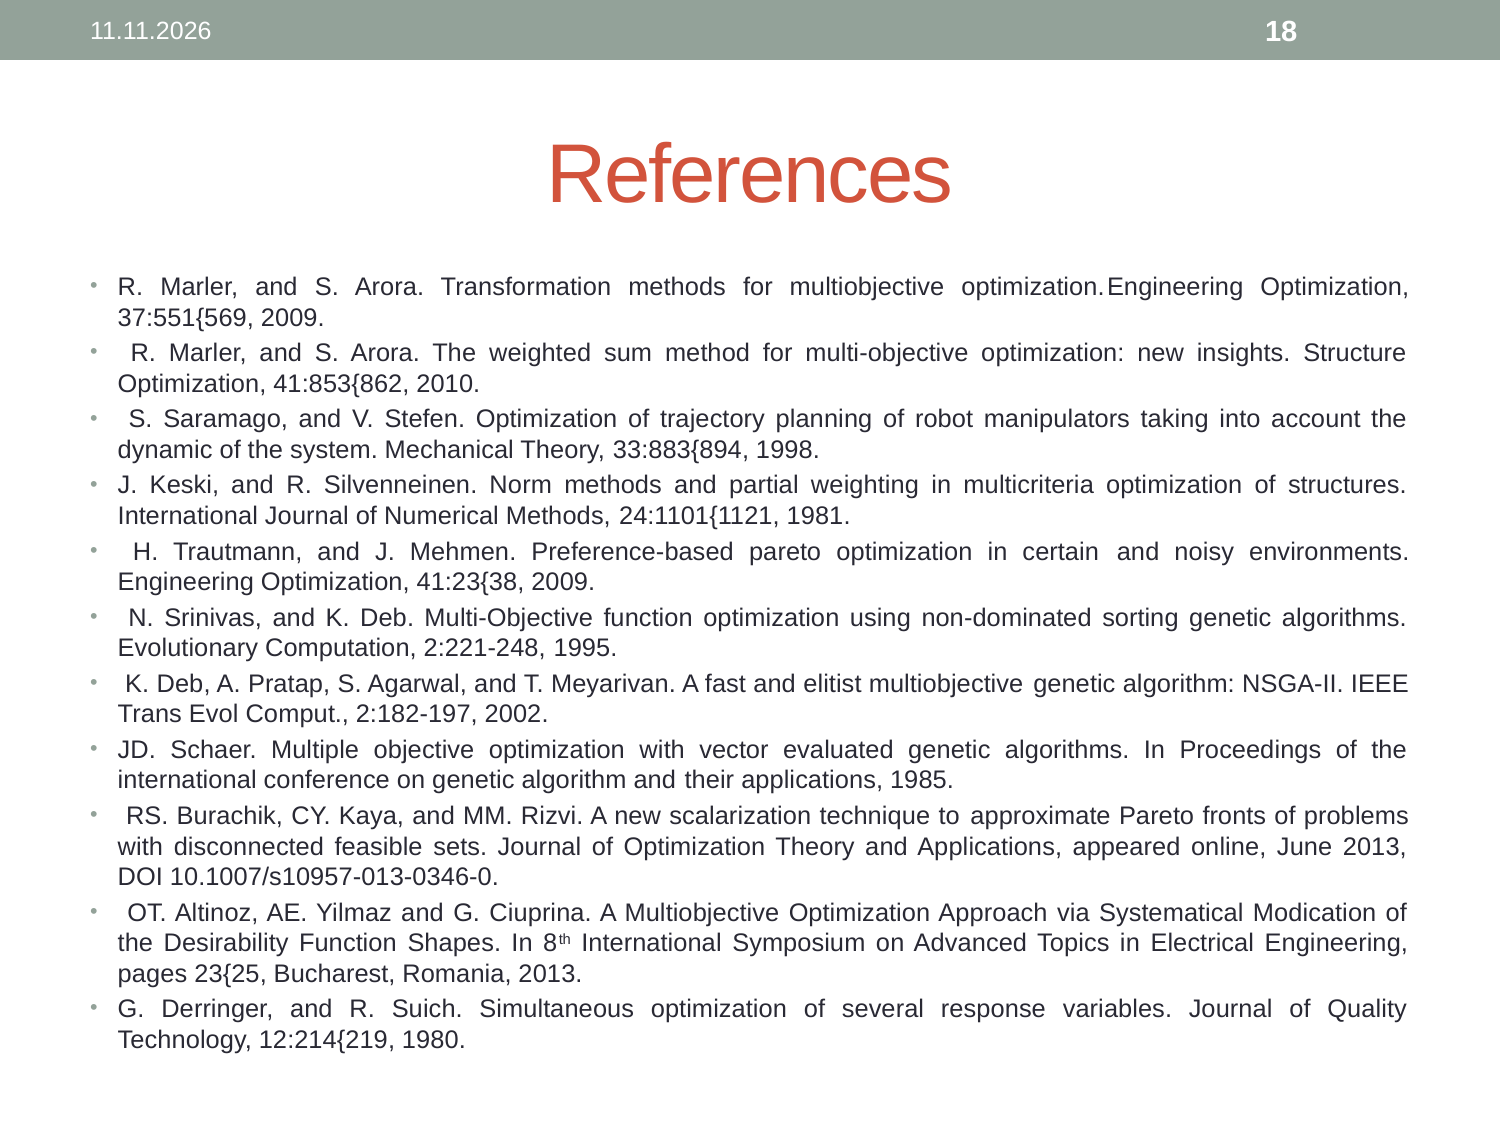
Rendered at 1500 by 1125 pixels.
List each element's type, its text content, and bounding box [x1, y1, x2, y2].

slide_number 18 [1250, 3, 1425, 57]
list R. Marler, and S. Arora. Transformation methods for multiobjective optimization.Engineering Optimization, 37:551{569, 2009. R. Marler, and S. Arora. The weighted sum method for multi-objective optimization: new insights. Structure Optimization, 41:853{862, 2010. S. Saramago, and V. Stefen. Optimization of trajectory planning of robot manipulators taking into account the dynamic of the system. Mechanical Theory, 33:883{894, 1998. J. Keski, and R. Silvenneinen. Norm methods and partial weighting in multicriteria optimization of structures. International Journal of Numerical Methods, 24:1101{1121, 1981. H. Trautmann, and J. Mehmen. Preference-based pareto optimization in certain and noisy environments. Engineering Optimization, 41:23{38, 2009. N. Srinivas, and K. Deb. Multi-Objective function optimization using non-dominated sorting genetic algorithms. Evolutionary Computation, 2:221-248, 1995. K. Deb, A. Pratap, S. Agarwal, and T. Meyarivan. A fast and elitist multiobjective genetic algorithm: NSGA-II. IEEE Trans Evol Comput., 2:182-197, 2002. JD. Schaer. Multiple objective optimization with vector evaluated genetic algorithms. In Proceedings of the international conference on genetic algorithm and their applications, 1985. RS. Burachik, CY. Kaya, and MM. Rizvi. A new scalarization technique to approximate Pareto fronts of problems with disconnected feasible sets. Journal of Optimization Theory and Applications, appeared online, June 2013, DOI 10.1007/s10957-013-0346-0. OT. Altinoz, AE. Yilmaz and G. Ciuprina. A Multiobjective Optimization Approach via Systematical Modication of the Desirability Function Shapes. In 8th International Symposium on Advanced Topics in Electrical Engineering, pages 23{25, Bucharest, Romania, 2013. G. Derringer, and R. Suich. Simultaneous optimization of several response variables. Journal of Quality Technology, 12:214{219, 1980. [75, 262, 1425, 1063]
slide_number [75, 3, 550, 57]
title References [75, 87, 1425, 250]
